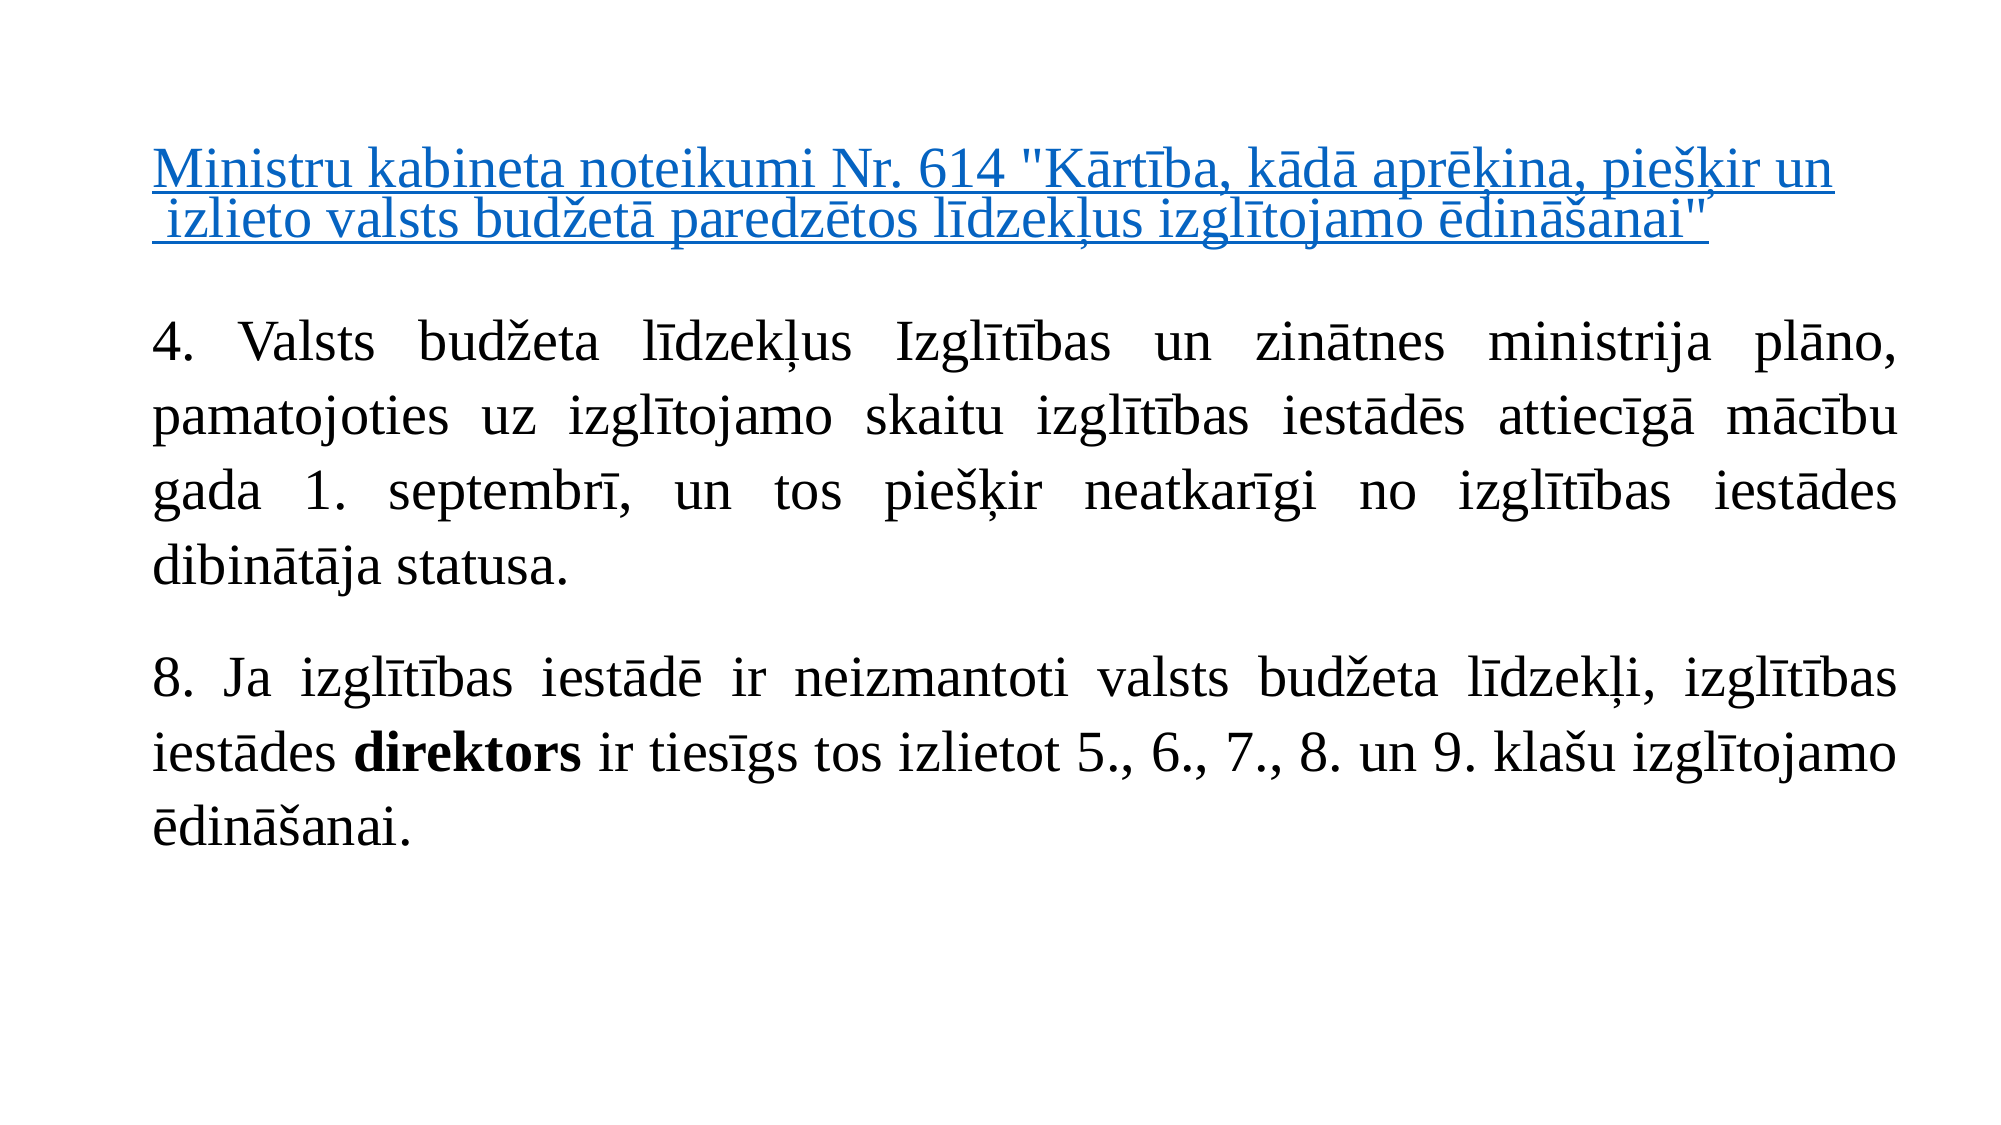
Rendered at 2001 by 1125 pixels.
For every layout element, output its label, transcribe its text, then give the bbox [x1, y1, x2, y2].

list 4. Valsts budžeta līdzekļus Izglītības un zinātnes ministrija plāno, pamatojoties uz izglītojamo skaitu izglītības iestādēs attiecīgā mācību gada 1. septembrī, un tos piešķir neatkarīgi no izglītības iestādes dibinātāja statusa. 8. Ja izglītības iestādē ir neizmantoti valsts budžeta līdzekļi, izglītības iestādes direktors ir tiesīgs tos izlietot 5., 6., 7., 8. un 9. klašu izglītojamo ēdināšanai. [137, 289, 1915, 1004]
title Ministru kabineta noteikumi Nr. 614 "Kārtība, kādā aprēķina, piešķir un izlieto valsts budžetā paredzētos līdzekļus izglītojamo ēdināšanai" [137, 59, 1863, 278]
